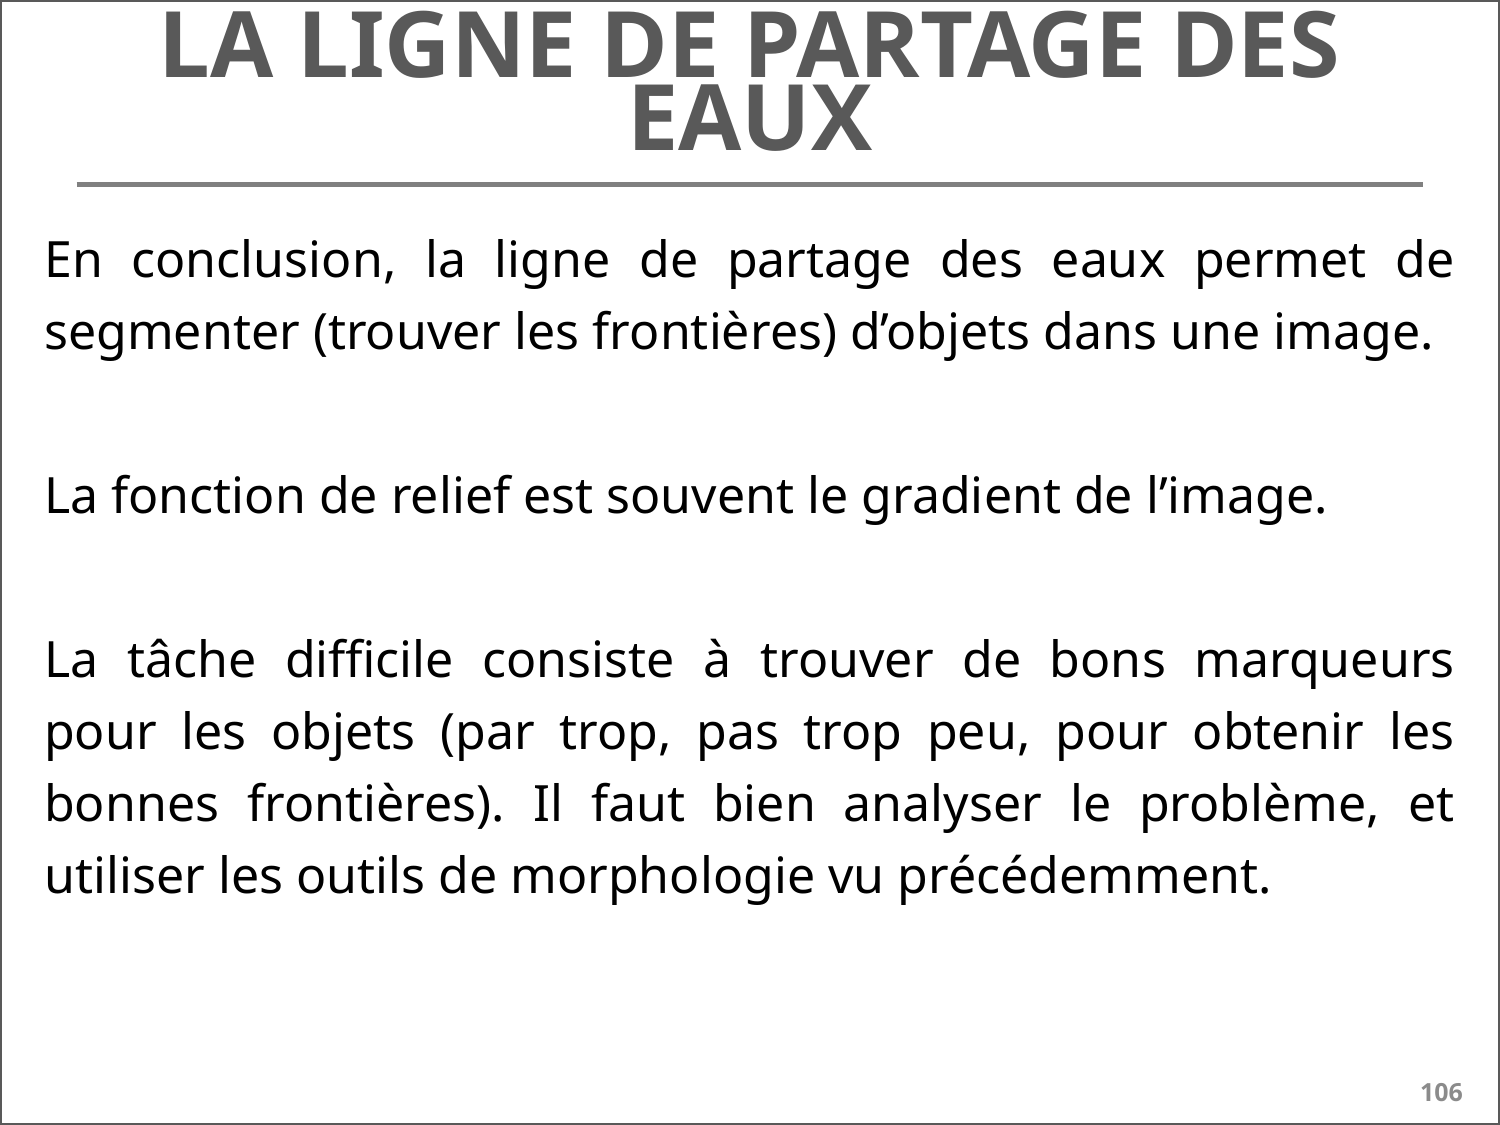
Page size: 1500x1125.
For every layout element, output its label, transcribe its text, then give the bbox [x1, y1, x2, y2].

title La ligne de partage des eaux [75, 19, 1425, 173]
slide_number 106 [1128, 1070, 1478, 1119]
list En conclusion, la ligne de partage des eaux permet de segmenter (trouver les frontières) d’objets dans une image. La fonction de relief est souvent le gradient de l’image. La tâche difficile consiste à trouver de bons marqueurs pour les objets (par trop, pas trop peu, pour obtenir les bonnes frontières). Il faut bien analyser le problème, et utiliser les outils de morphologie vu précédemment. [29, 208, 1471, 1059]
